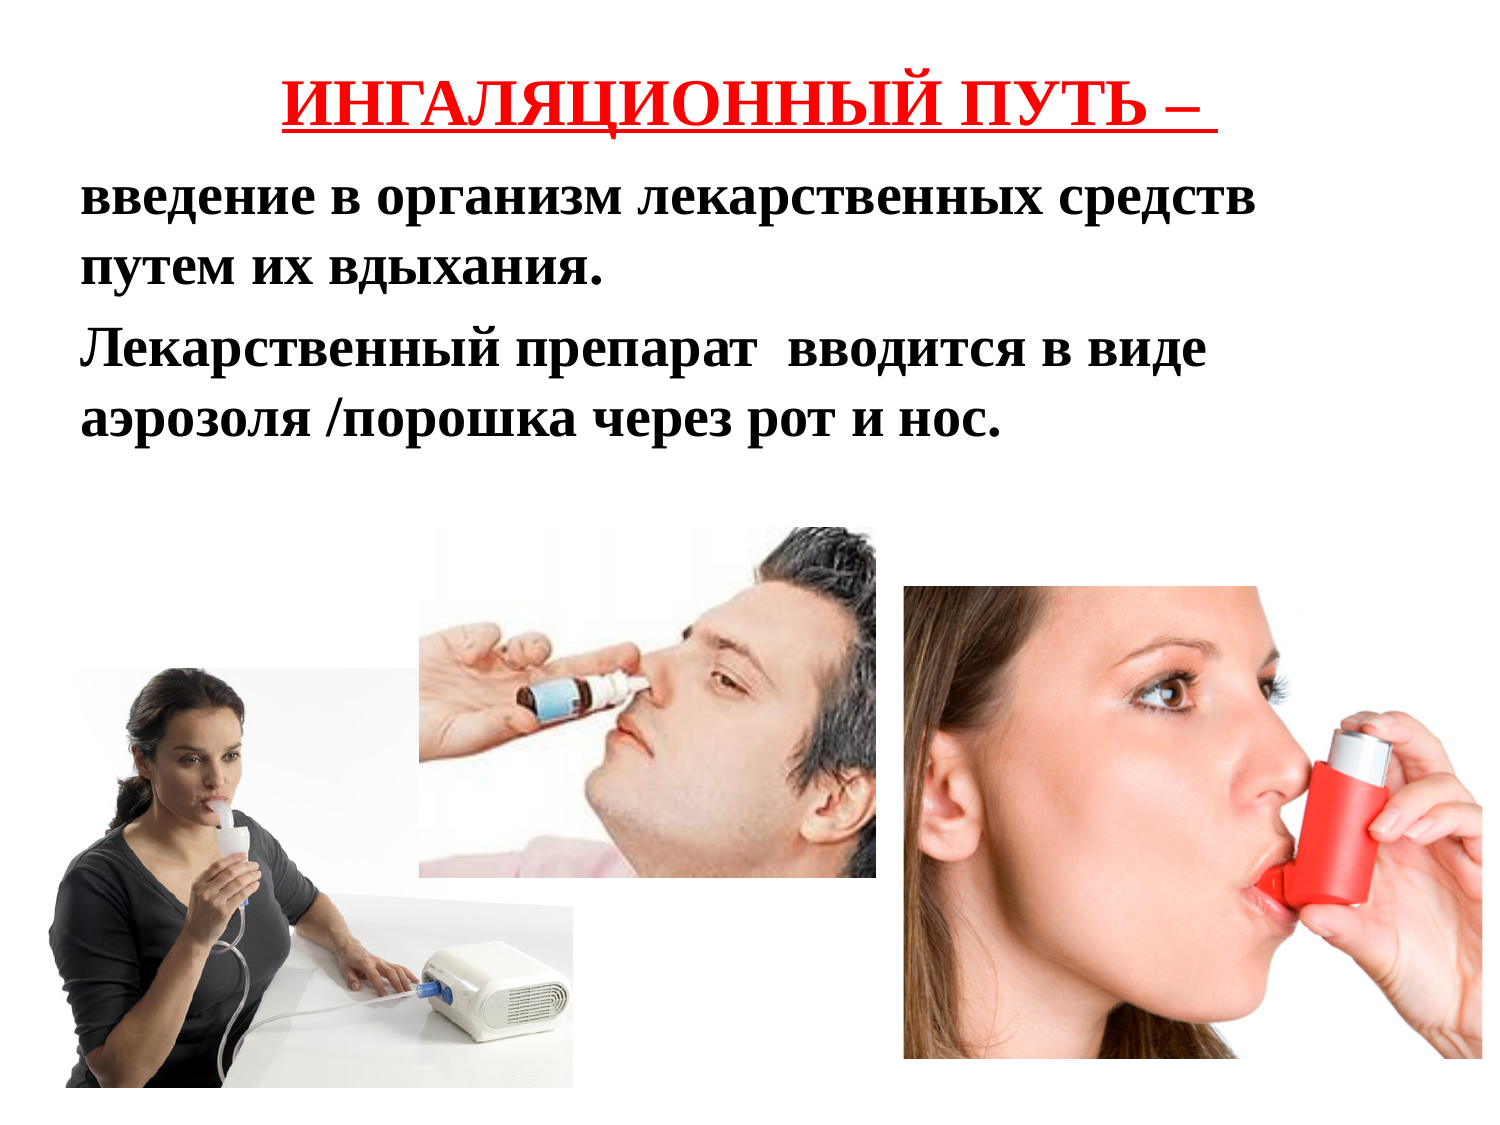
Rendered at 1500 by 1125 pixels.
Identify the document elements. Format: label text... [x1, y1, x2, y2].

picture [903, 585, 1483, 1059]
list введение в организм лекарственных средств путем их вдыхания. Лекарственный препарат вводится в виде аэрозоля /порошка через рот и нос. [64, 149, 1425, 1005]
picture [41, 526, 877, 1088]
title ИНГАЛЯЦИОННЫЙ ПУТЬ – [75, 45, 1425, 149]
